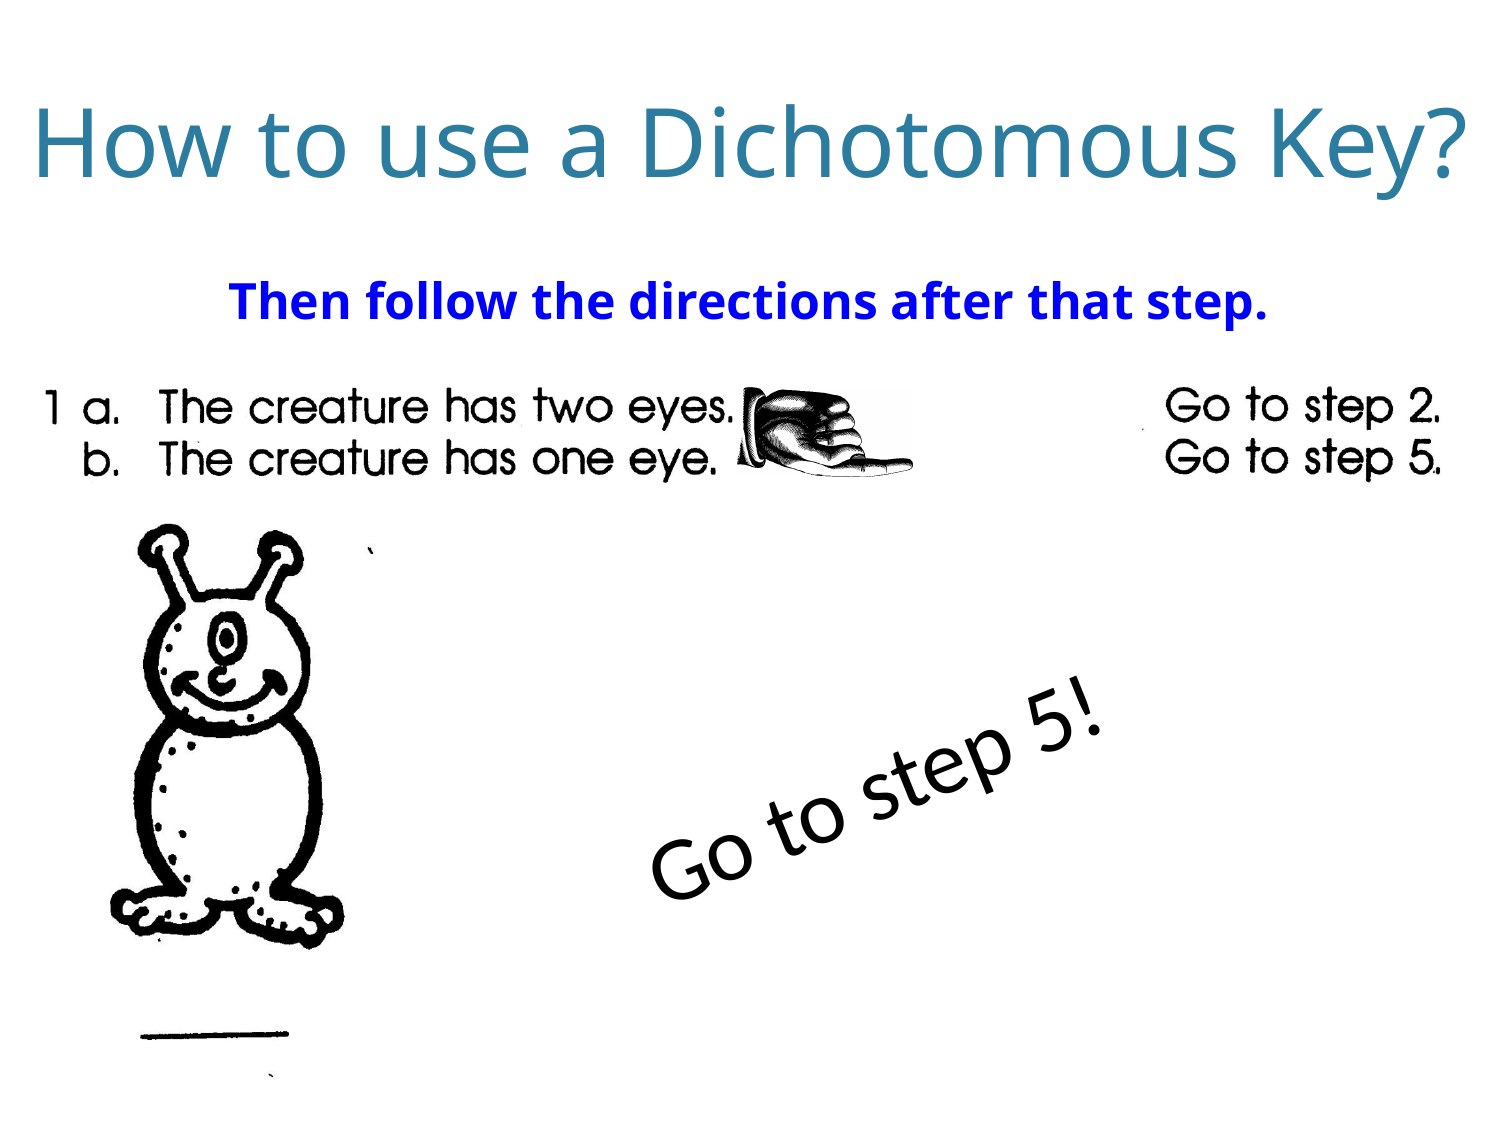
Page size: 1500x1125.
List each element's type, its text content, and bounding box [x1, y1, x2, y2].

text_box How to use a Dichotomous Key? [0, 45, 1500, 233]
picture [49, 499, 397, 1087]
picture [37, 374, 1460, 488]
text_box Then follow the directions after that step. [73, 262, 1424, 373]
text_box Go to step 5! [612, 587, 1242, 939]
text_box Then follow the directions after that step. [396, 497, 1424, 1005]
